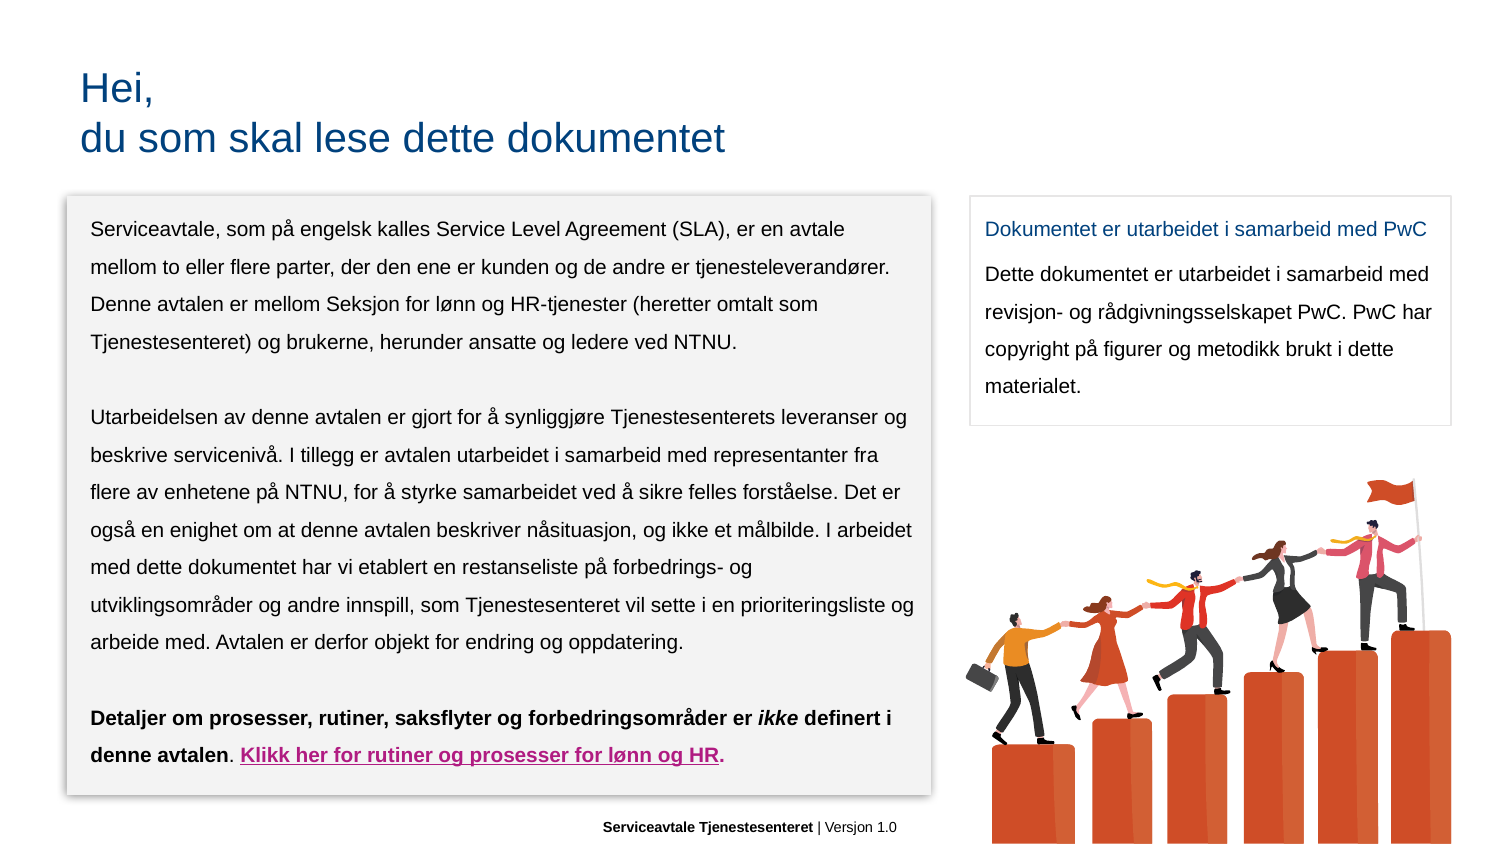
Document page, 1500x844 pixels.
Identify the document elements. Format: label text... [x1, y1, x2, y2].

title Hei, du som skal lese dette dokumentet [65, 71, 1452, 151]
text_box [965, 478, 1452, 844]
list Serviceavtale, som på engelsk kalles Service Level Agreement (SLA), er en avtale mellom to eller flere parter, der den ene er kunden og de andre er tjenesteleverandører. Denne avtalen er mellom Seksjon for lønn og HR-tjenester (heretter omtalt som Tjenestesenteret) og brukerne, herunder ansatte og ledere ved NTNU. Utarbeidelsen av denne avtalen er gjort for å synliggjøre Tjenestesenterets leveranser og beskrive servicenivå. I tillegg er avtalen utarbeidet i samarbeid med representanter fra flere av enhetene på NTNU, for å styrke samarbeidet ved å sikre felles forståelse. Det er også en enighet om at denne avtalen beskriver nåsituasjon, og ikke et målbilde. I arbeidet med dette dokumentet har vi etablert en restanseliste på forbedrings- og utviklingsområder og andre innspill, som Tjenestesenteret vil sette i en prioriteringsliste og arbeide med. Avtalen er derfor objekt for endring og oppdatering. Detaljer om prosesser, rutiner, saksflyter og forbedringsområder er ikke definert i denne avtalen. Klikk her for rutiner og prosesser for lønn og HR. [66, 195, 931, 795]
list Dokumentet er utarbeidet i samarbeid med PwC Dette dokumentet er utarbeidet i samarbeid med revisjon- og rådgivningsselskapet PwC. PwC har copyright på figurer og metodikk brukt i dette materialet. [970, 195, 1452, 426]
